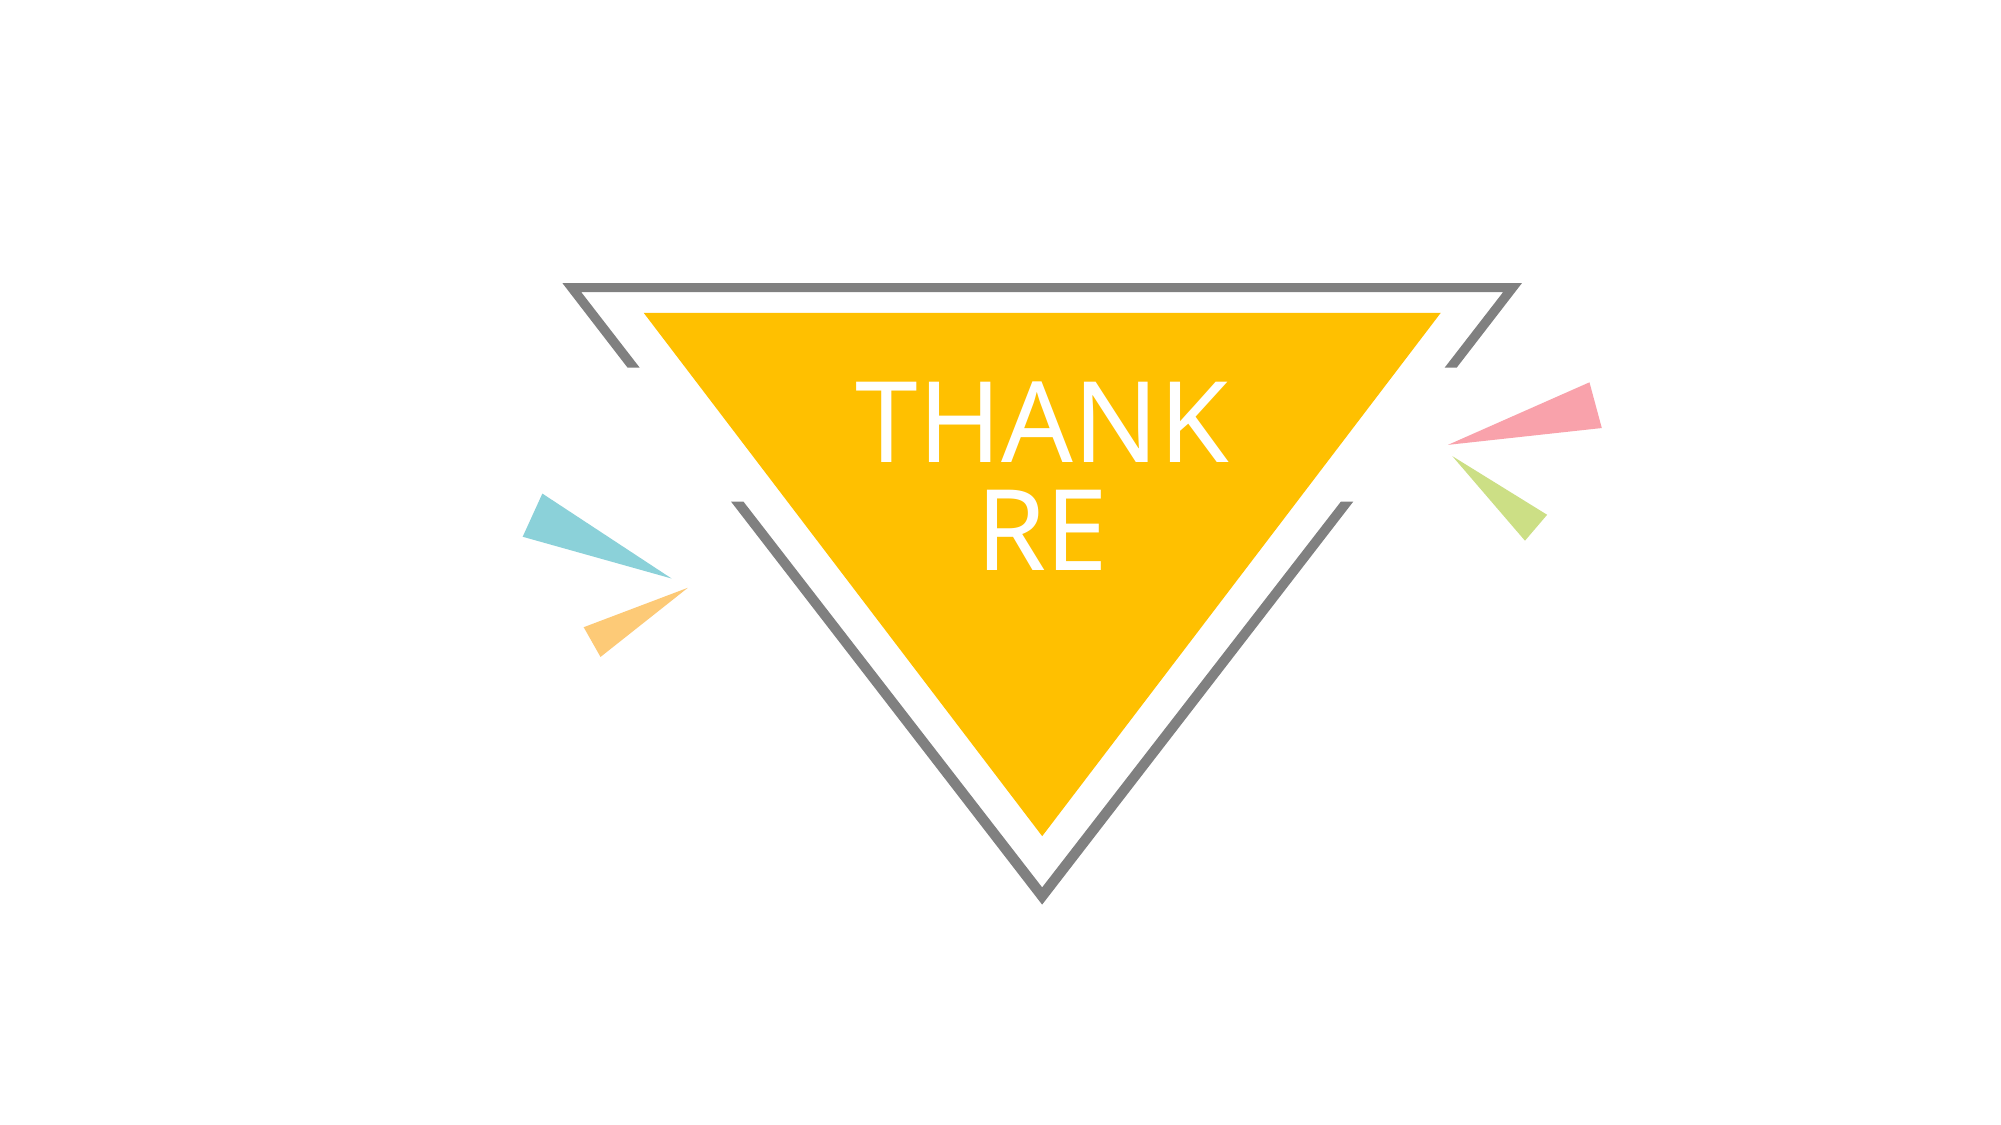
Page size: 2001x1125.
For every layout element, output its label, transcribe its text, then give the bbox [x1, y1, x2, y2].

text_box [728, 500, 1356, 907]
text_box [521, 492, 673, 580]
text_box [1447, 380, 1604, 446]
text_box [560, 282, 1524, 369]
text_box [1451, 455, 1549, 543]
text_box [582, 586, 689, 659]
text_box THANK RE [641, 311, 1443, 838]
